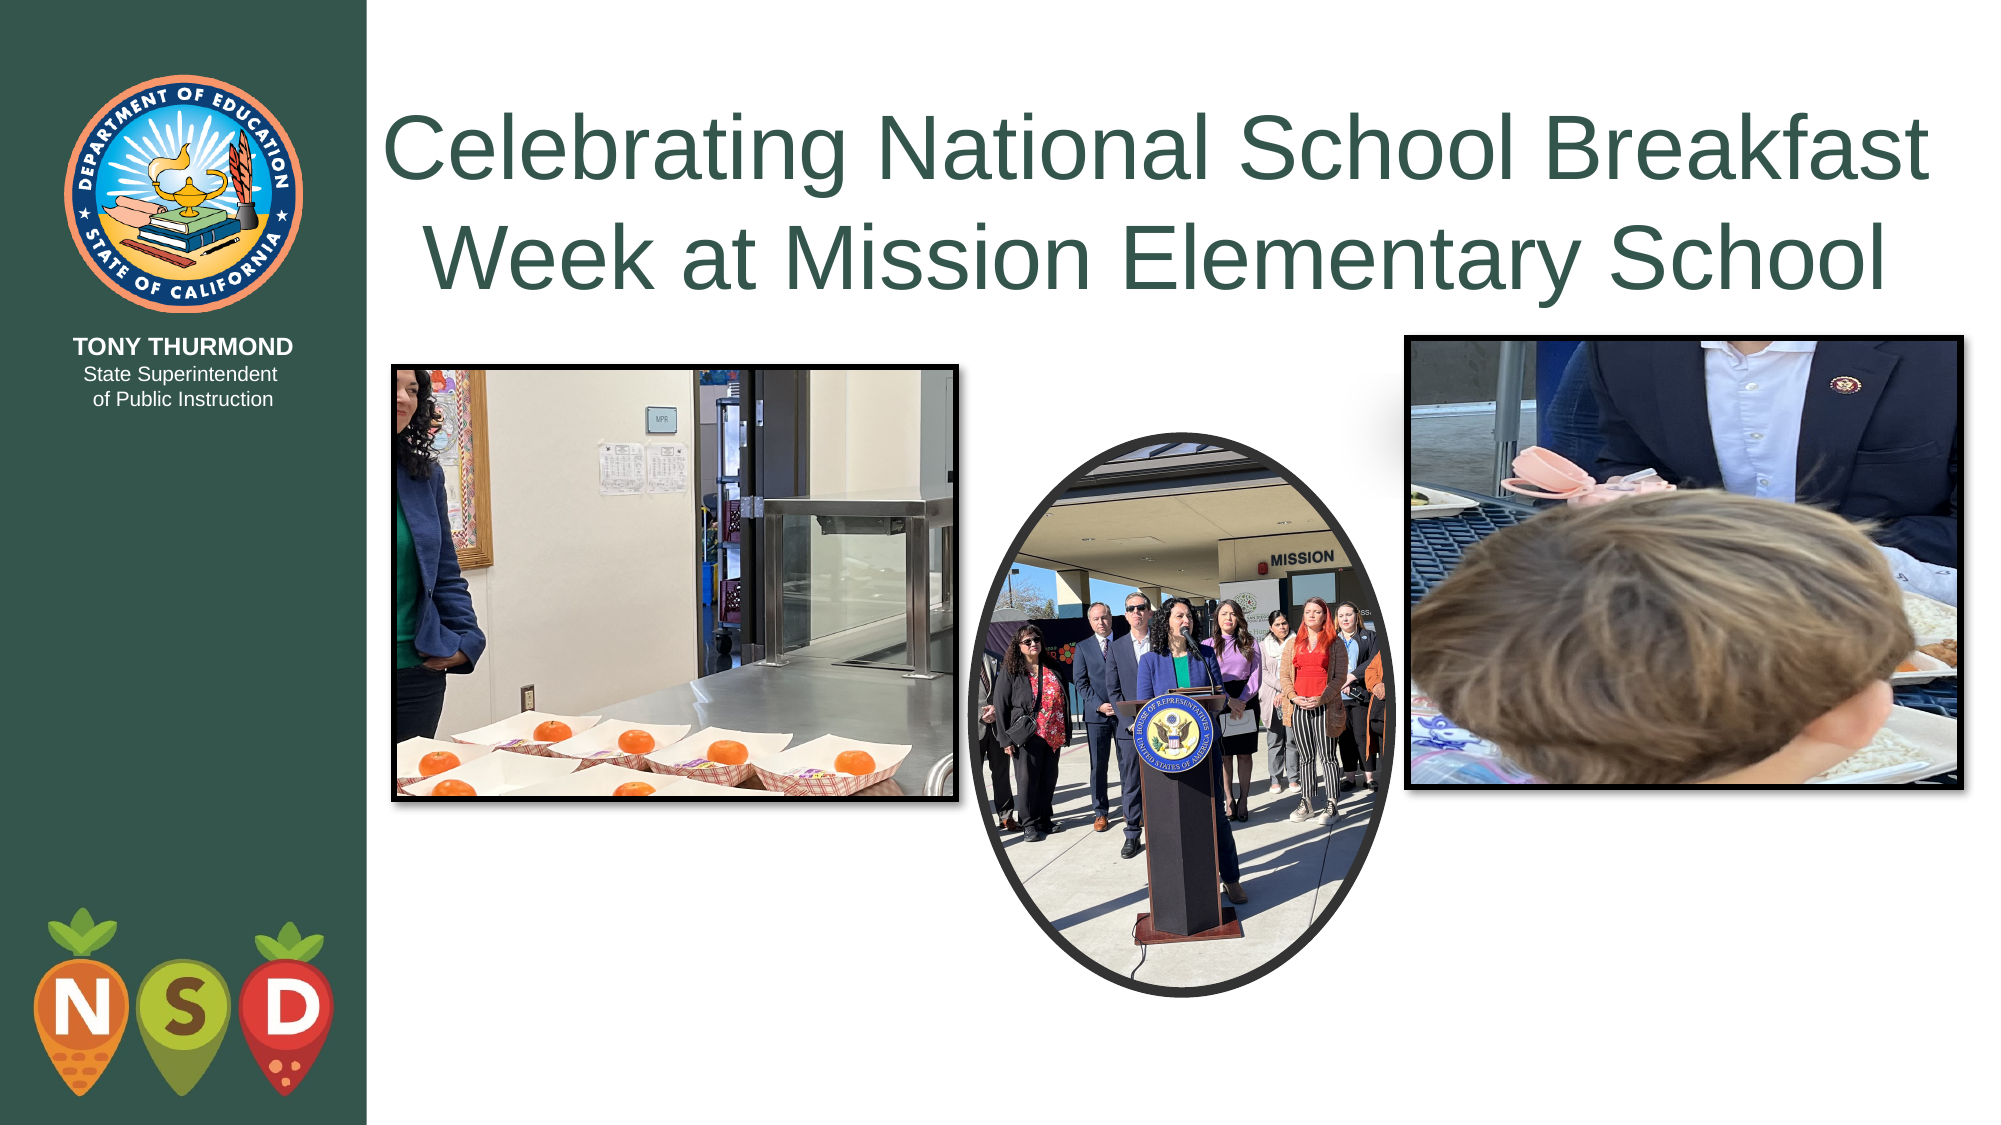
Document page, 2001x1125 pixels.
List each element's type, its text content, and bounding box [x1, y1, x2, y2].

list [396, 370, 953, 796]
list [1410, 340, 1958, 784]
title Celebrating National School Breakfast Week at Mission Elementary School [359, 87, 1955, 309]
picture [1053, 443, 1311, 506]
picture [64, 74, 303, 313]
picture [1053, 924, 1311, 987]
picture [13, 892, 354, 1108]
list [904, 506, 1460, 924]
